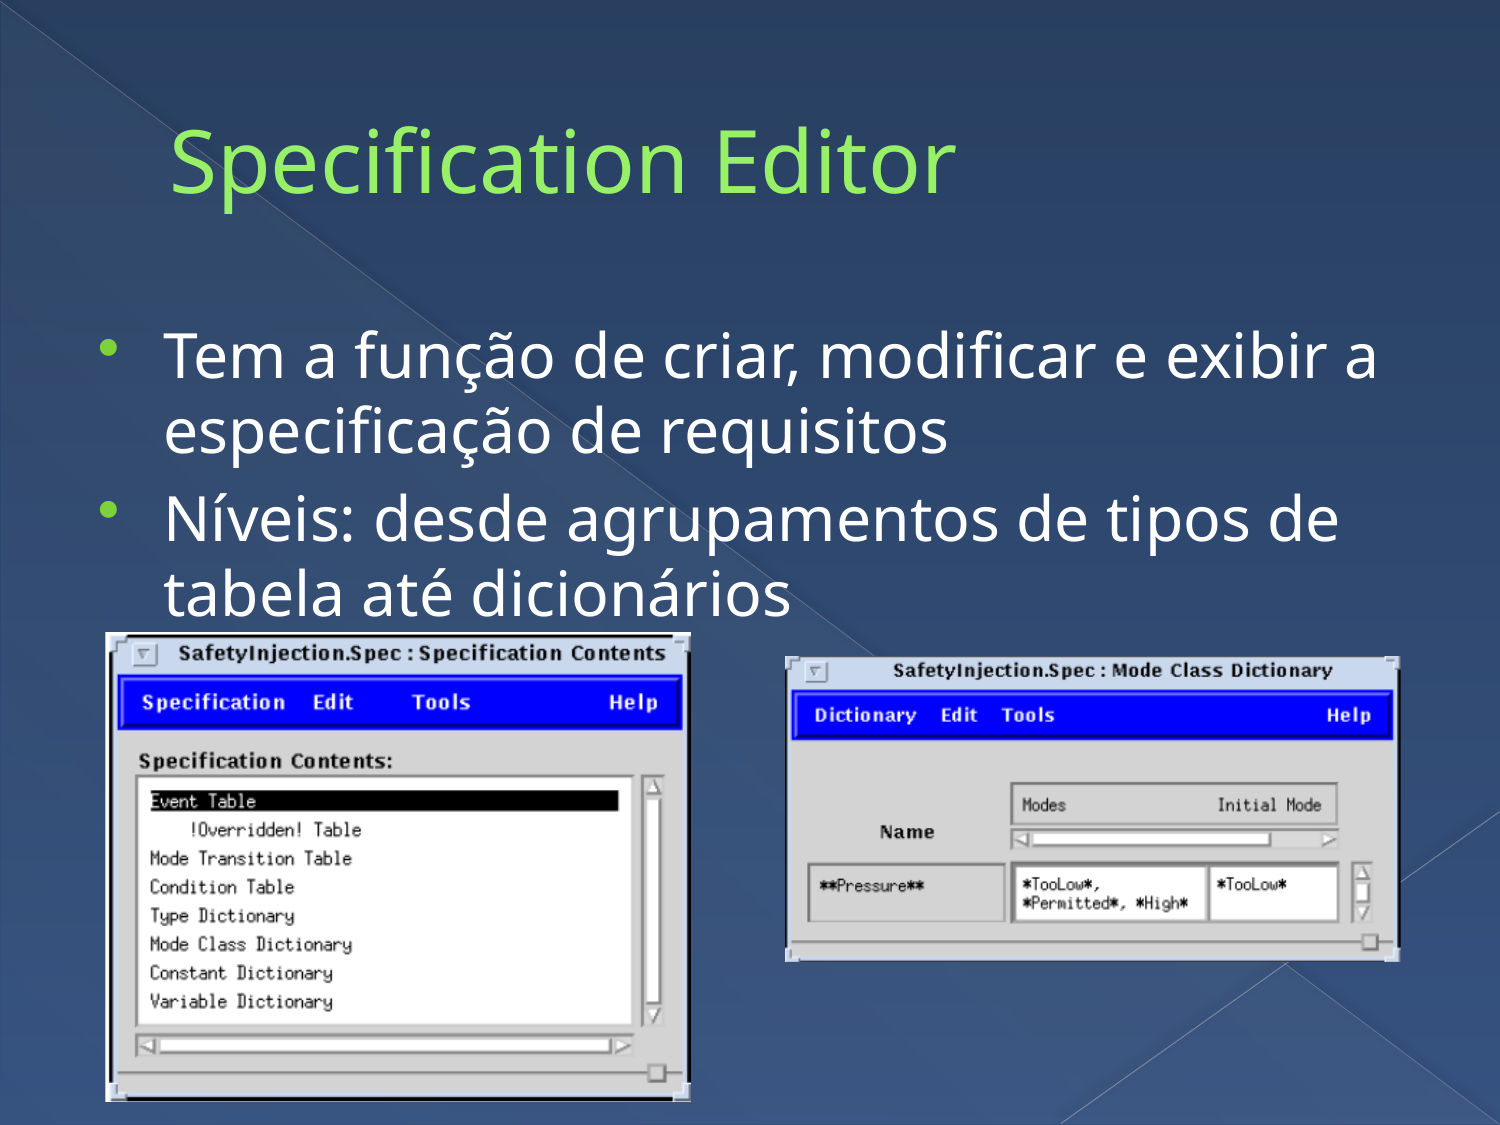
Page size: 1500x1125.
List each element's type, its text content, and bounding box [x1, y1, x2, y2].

picture [105, 632, 692, 1102]
title Specification Editor [75, 43, 1425, 274]
picture [784, 655, 1401, 962]
list Tem a função de criar, modificar e exibir a especificação de requisitos Níveis: desde agrupamentos de tipos de tabela até dicionários [75, 308, 1425, 1059]
